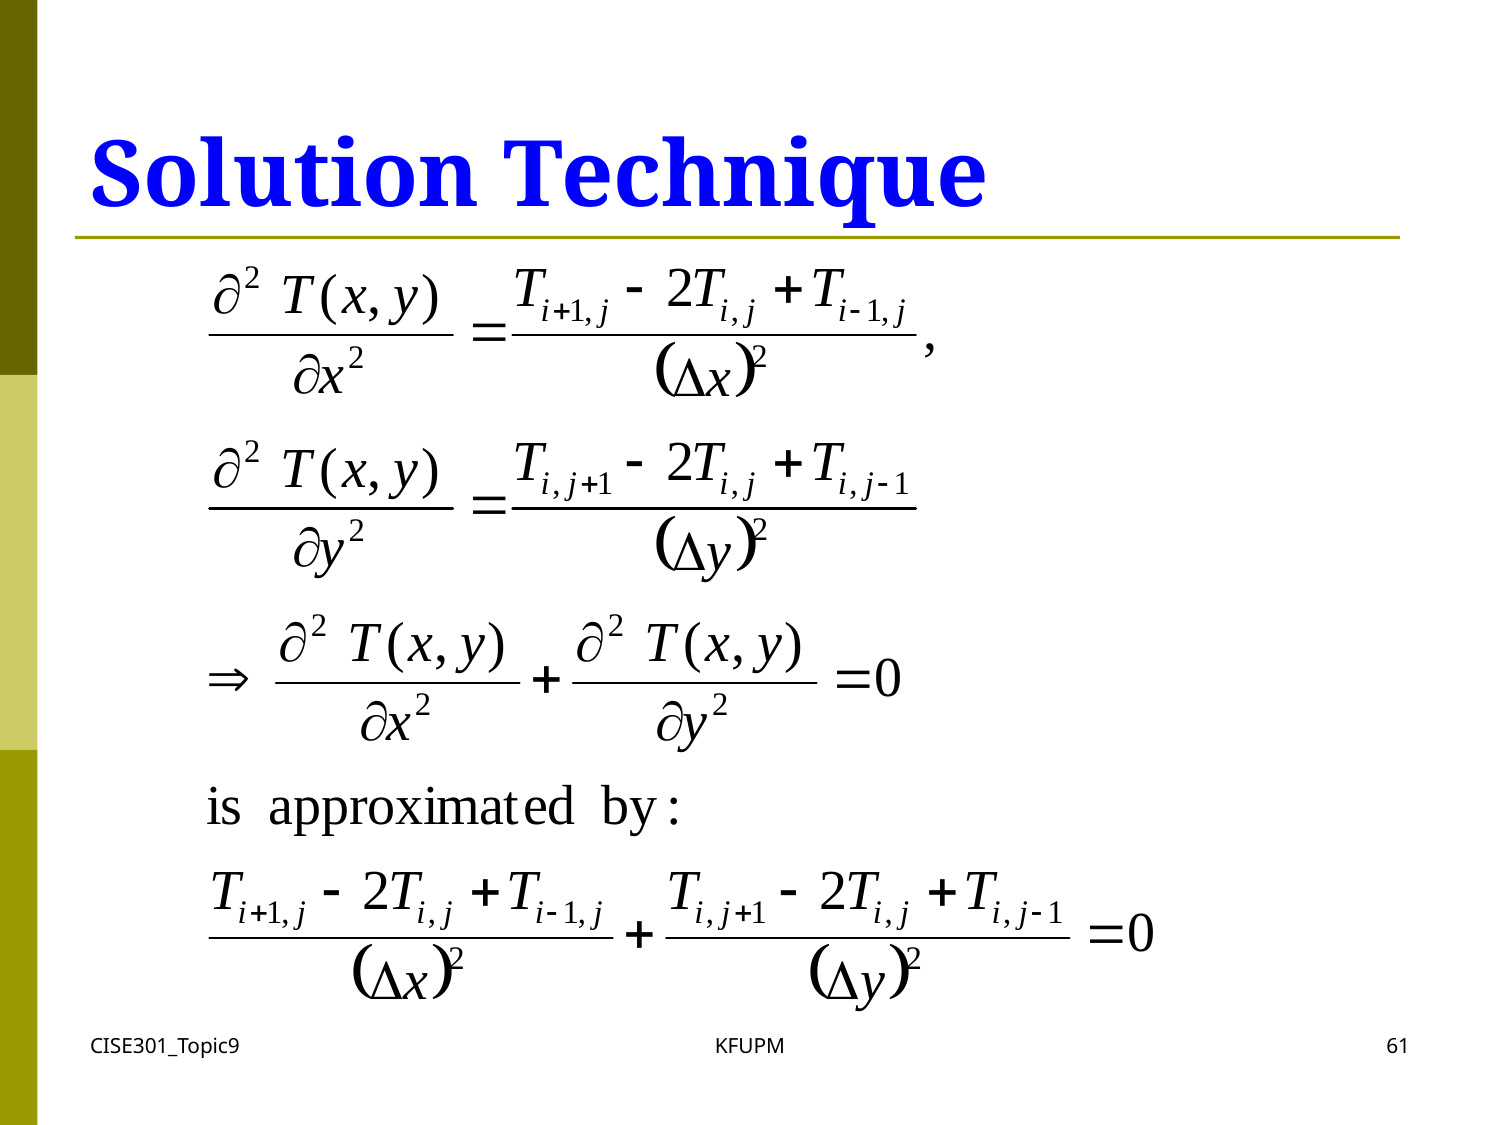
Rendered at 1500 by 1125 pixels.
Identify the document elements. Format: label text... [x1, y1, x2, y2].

footer KFUPM [512, 1030, 988, 1101]
slide_number 61 [1074, 1024, 1426, 1101]
slide_number CISE301_Topic9 [74, 1024, 426, 1101]
title Solution Technique [74, 45, 1426, 233]
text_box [199, 249, 1163, 1022]
